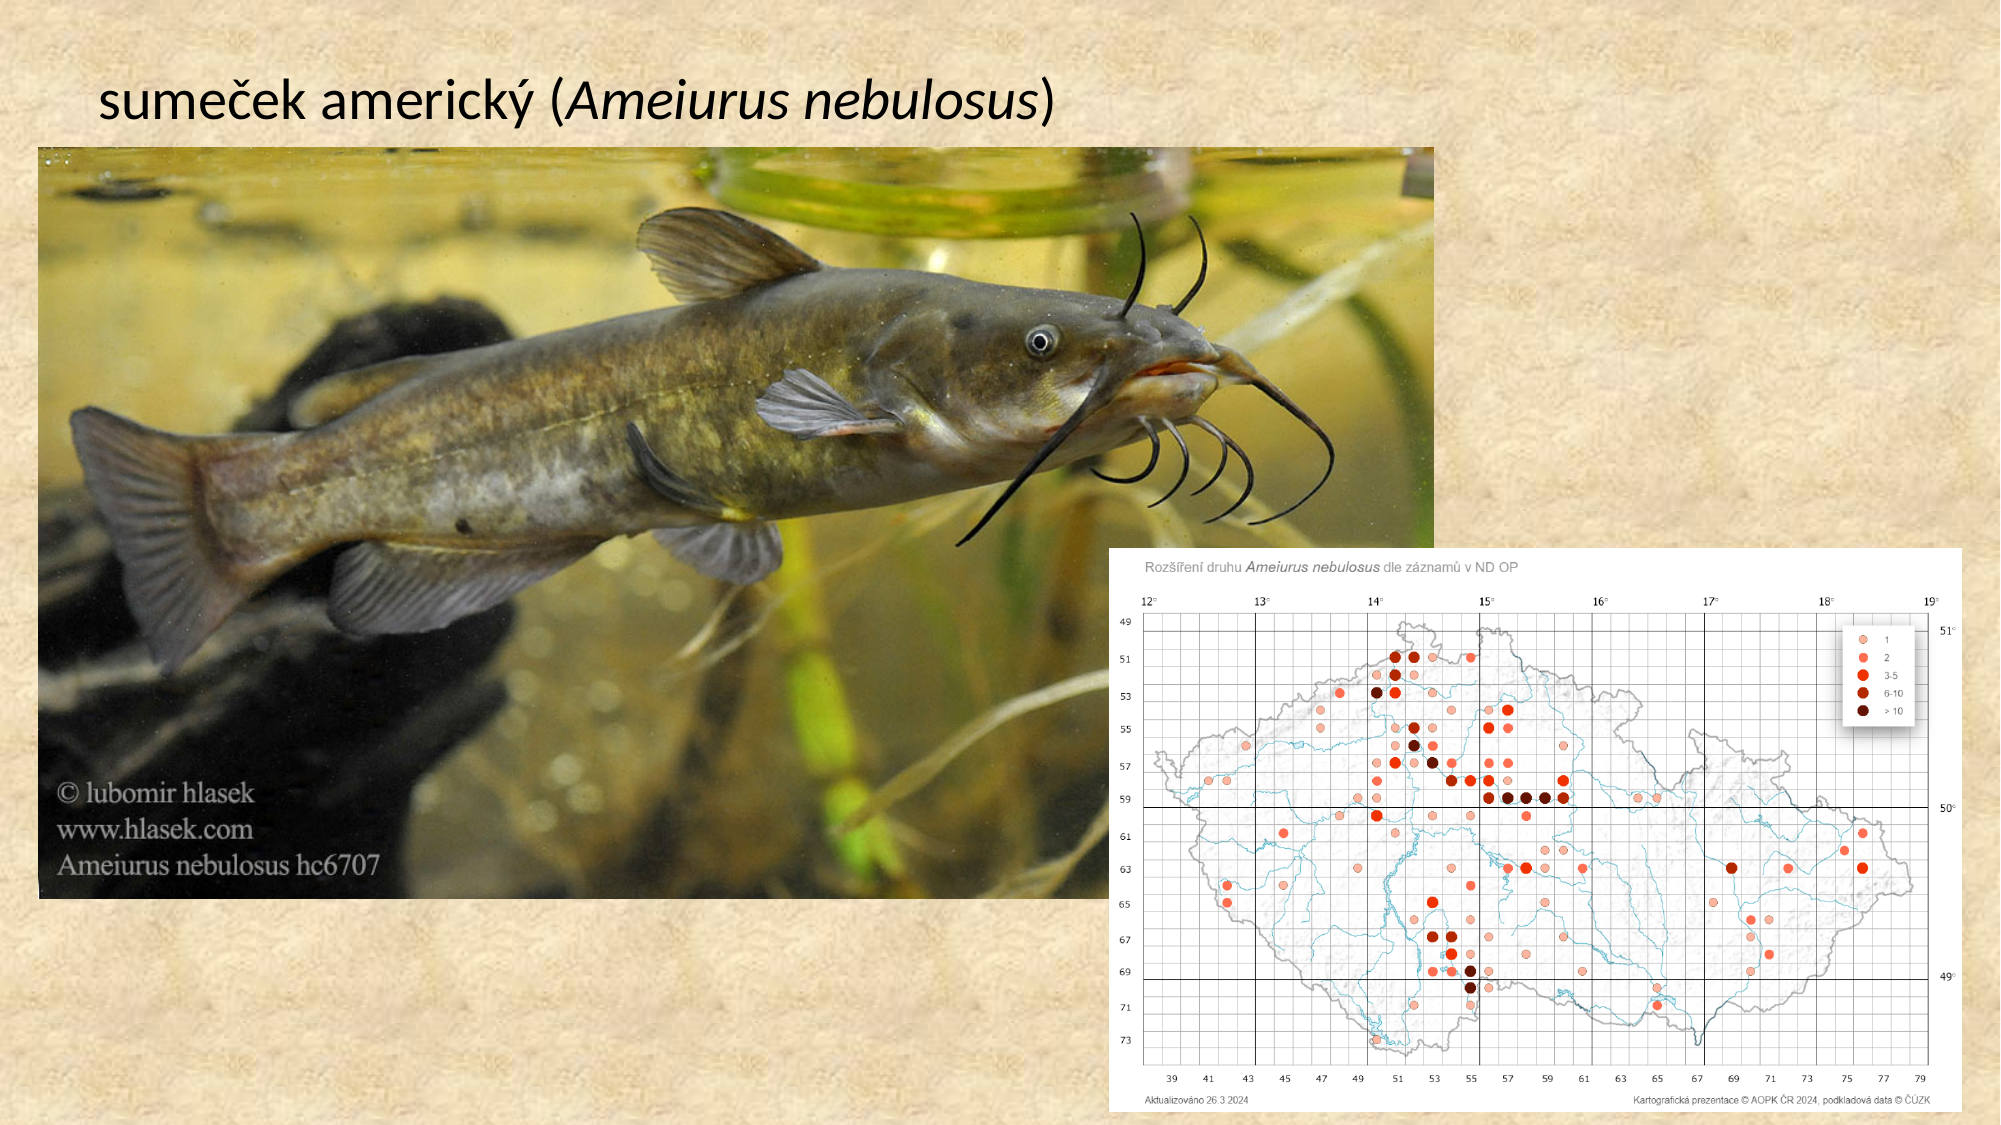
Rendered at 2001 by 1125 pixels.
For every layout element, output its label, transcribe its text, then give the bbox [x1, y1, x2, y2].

title sumeček americký (Ameiurus nebulosus) [83, 30, 1434, 147]
picture [0, 0, 2001, 1125]
